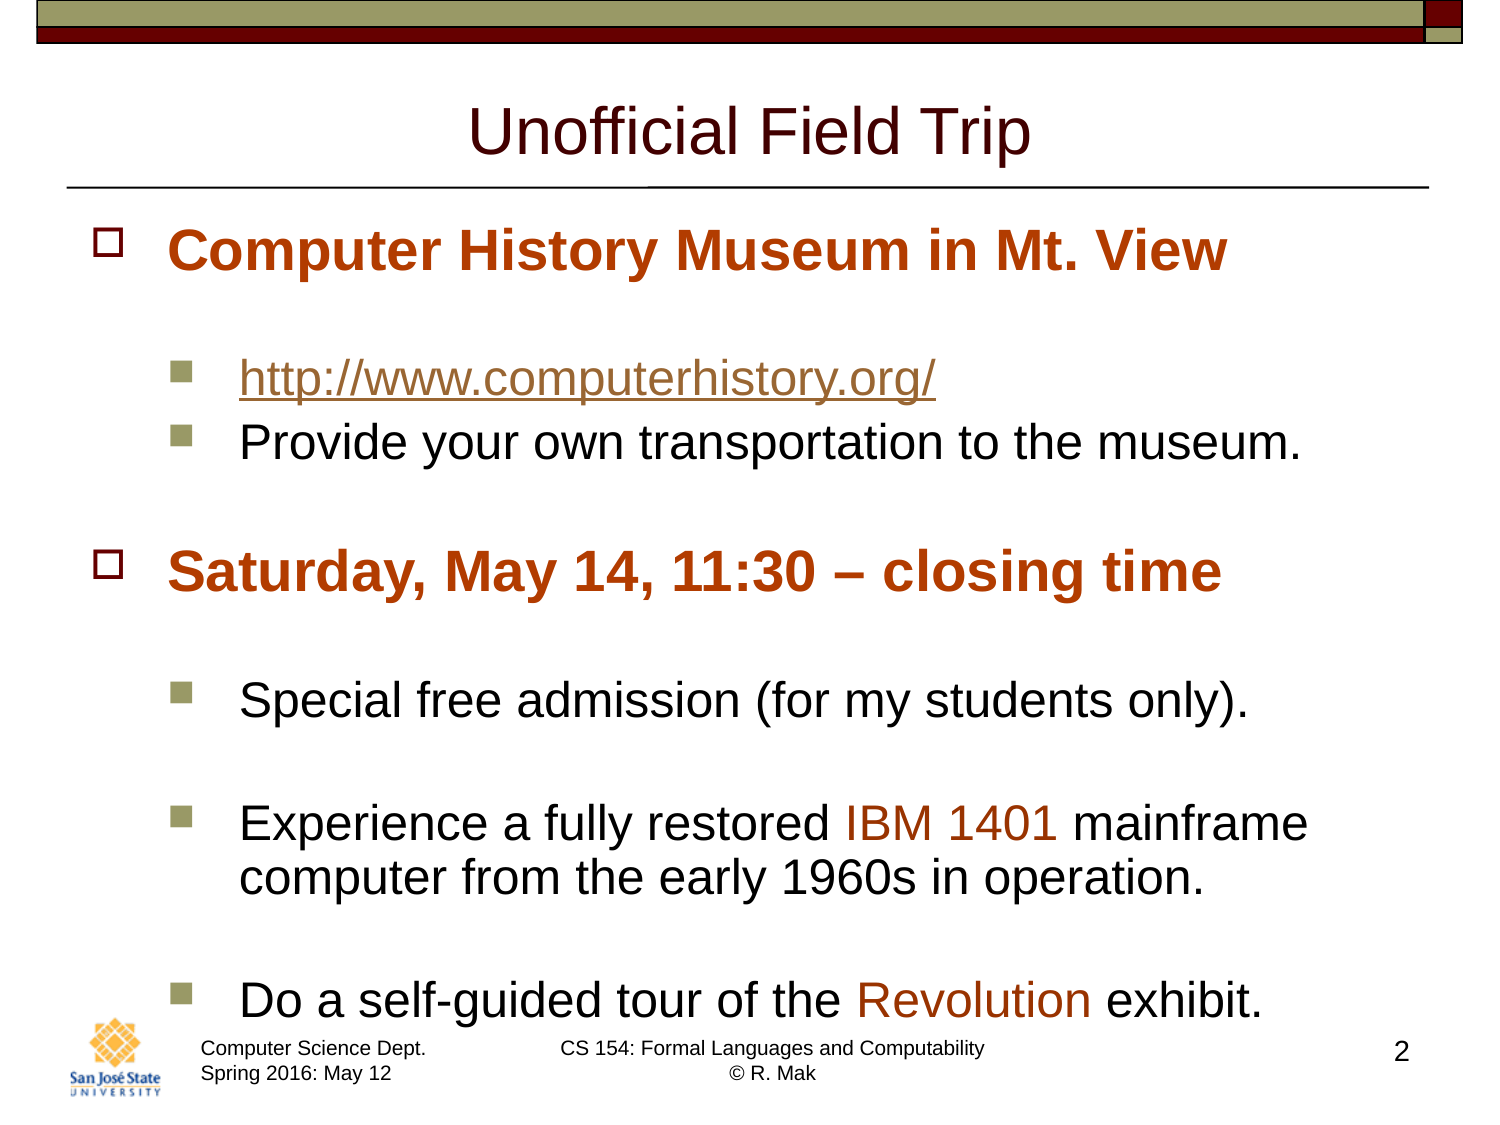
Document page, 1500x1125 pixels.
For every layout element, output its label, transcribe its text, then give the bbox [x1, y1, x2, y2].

title Unofficial Field Trip [75, 67, 1425, 175]
list Computer History Museum in Mt. View http://www.computerhistory.org/ Provide your own transportation to the museum. Saturday, May 14, 11:30 – closing time Special free admission (for my students only). Experience a fully restored IBM 1401 mainframe computer from the early 1960s in operation. Do a self-guided tour of the Revolution exhibit. [75, 212, 1425, 1028]
slide_number 2 [1112, 1028, 1425, 1100]
picture [60, 1012, 166, 1112]
